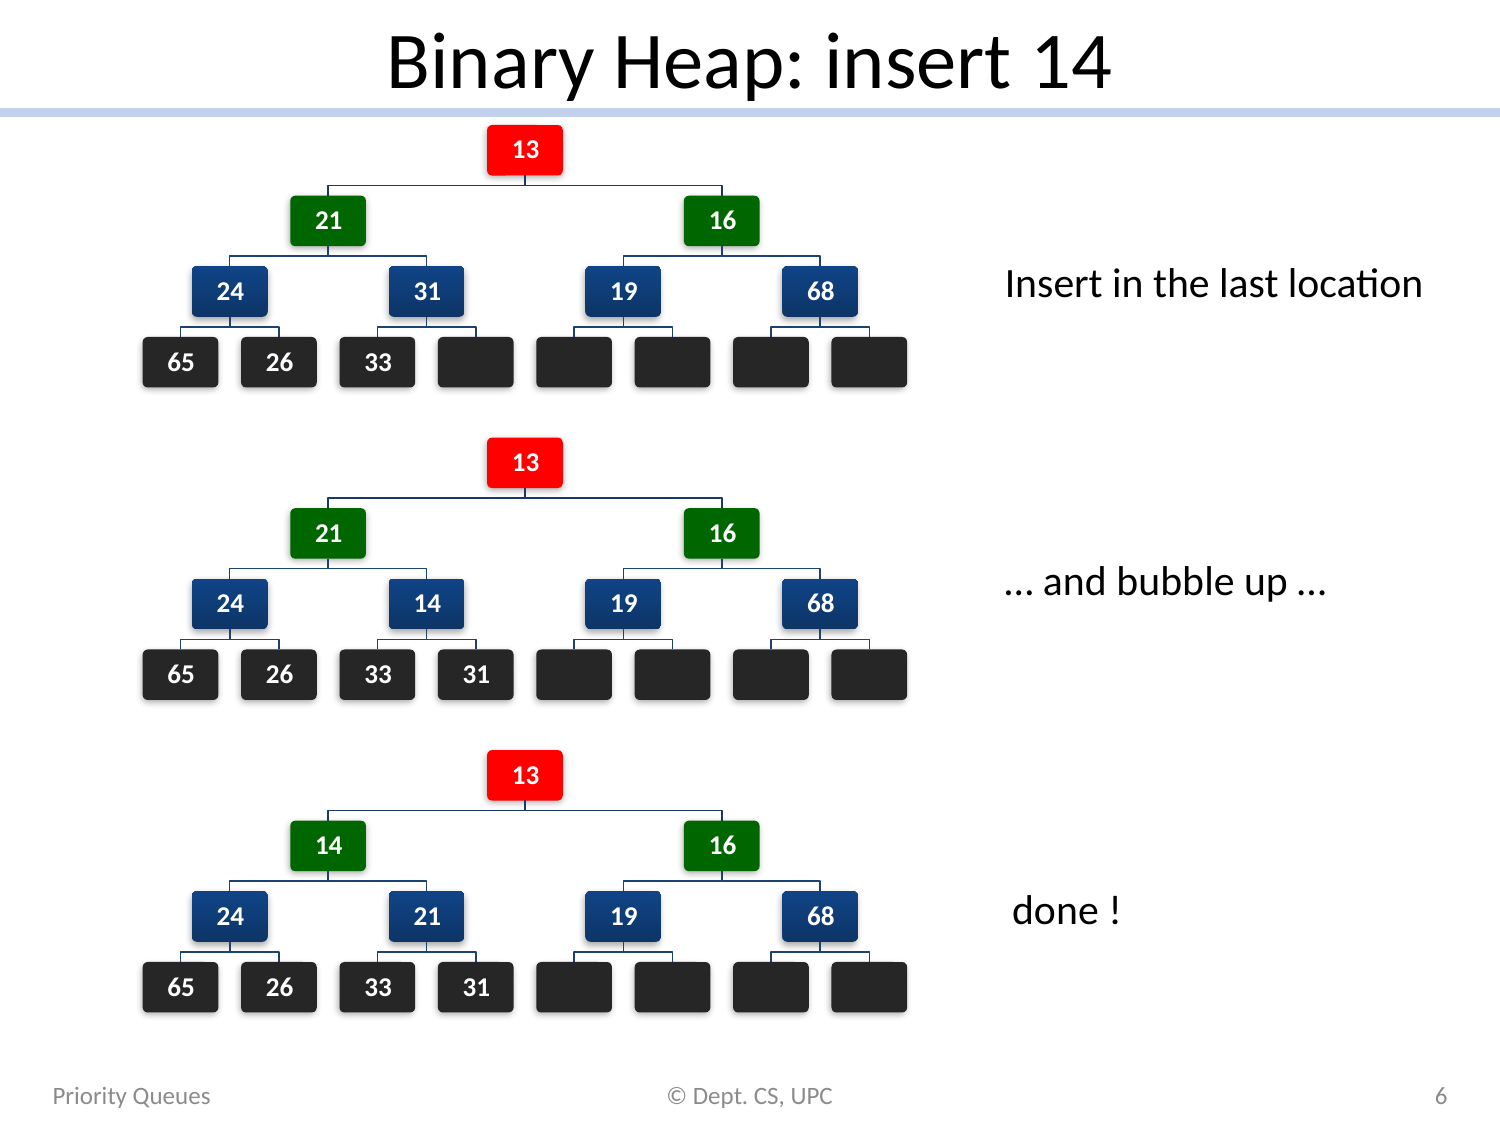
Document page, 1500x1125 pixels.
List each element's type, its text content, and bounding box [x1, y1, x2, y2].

slide_number 6 [1112, 1065, 1463, 1125]
slide_number Priority Queues [37, 1065, 388, 1125]
text_box Insert in the last location [990, 248, 1439, 314]
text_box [74, 749, 976, 1013]
text_box … and bubble up … [989, 546, 1342, 612]
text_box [74, 437, 976, 701]
title Binary Heap: insert 14 [75, 0, 1425, 113]
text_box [74, 124, 976, 388]
footer © Dept. CS, UPC [512, 1065, 988, 1125]
text_box done ! [997, 875, 1137, 940]
